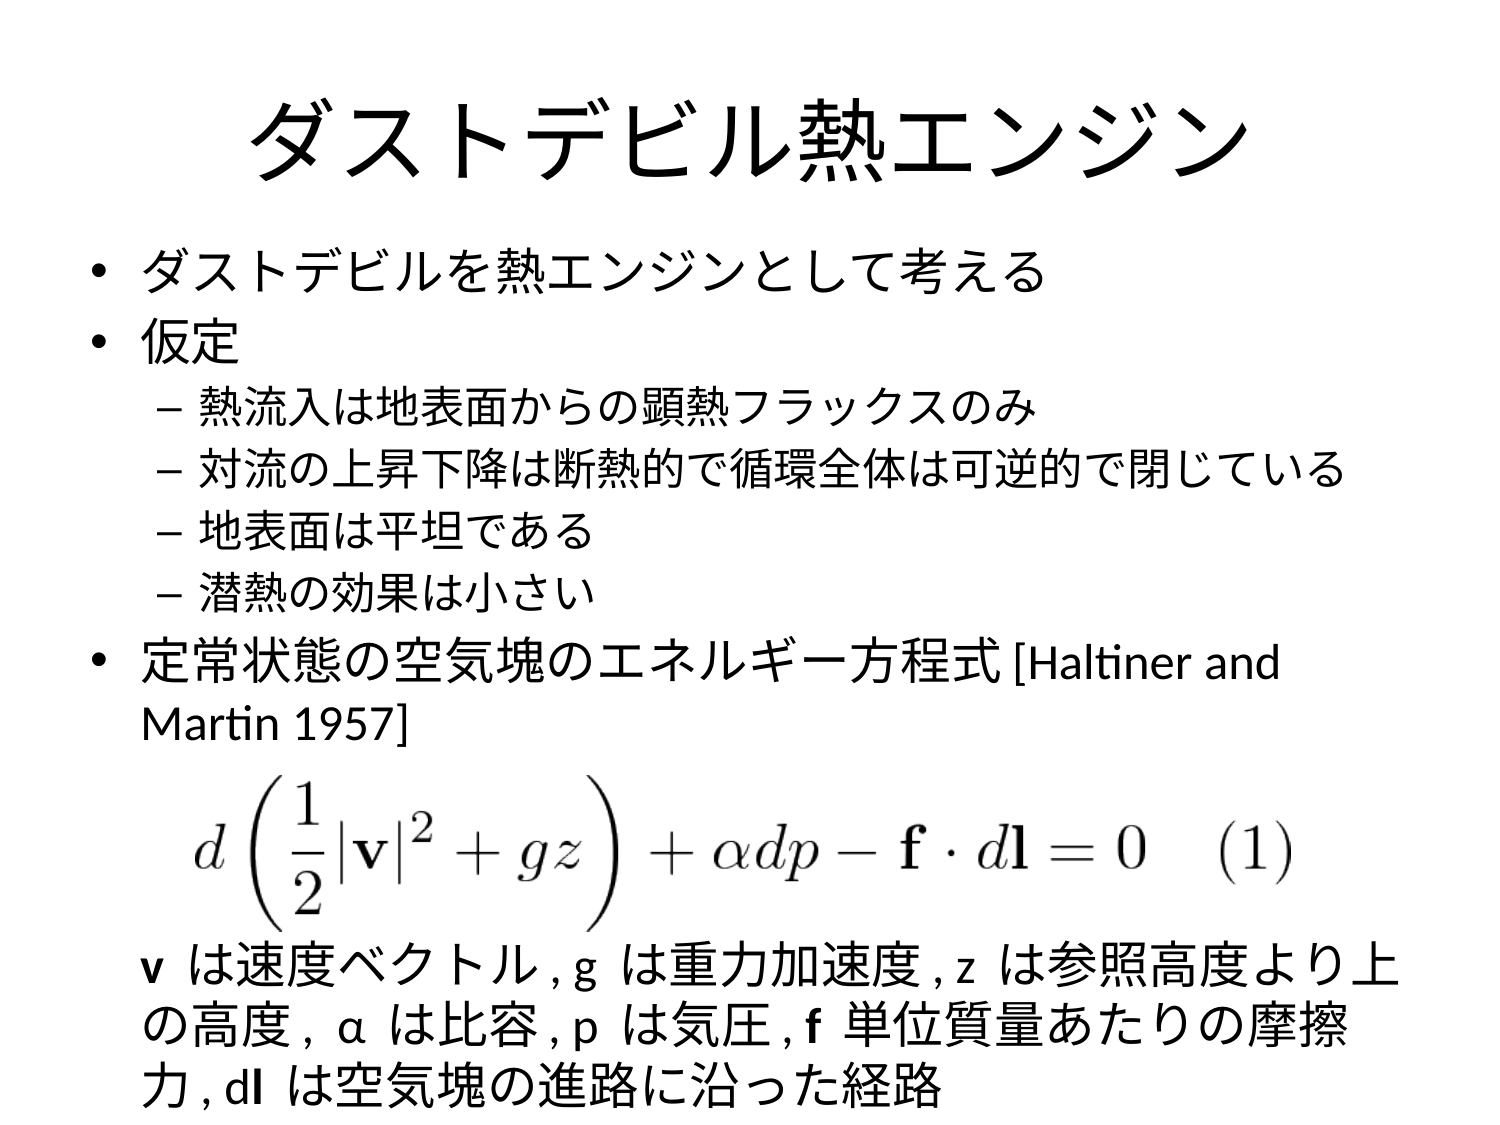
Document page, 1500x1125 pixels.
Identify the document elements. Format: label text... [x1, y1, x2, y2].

title ダストデビル熱エンジン [75, 45, 1425, 231]
picture [195, 774, 1291, 932]
list ダストデビルを熱エンジンとして考える 仮定 熱流入は地表面からの顕熱フラックスのみ 対流の上昇下降は断熱的で循環全体は可逆的で閉じている 地表面は平坦である 潜熱の効果は小さい 定常状態の空気塊のエネルギー方程式[Haltiner and Martin 1957] v は速度ベクトル, g は重力加速度, z は参照高度より上の高度, α は比容, p は気圧, f 単位質量あたりの摩擦力, dl は空気塊の進路に沿った経路 [75, 231, 1425, 1125]
